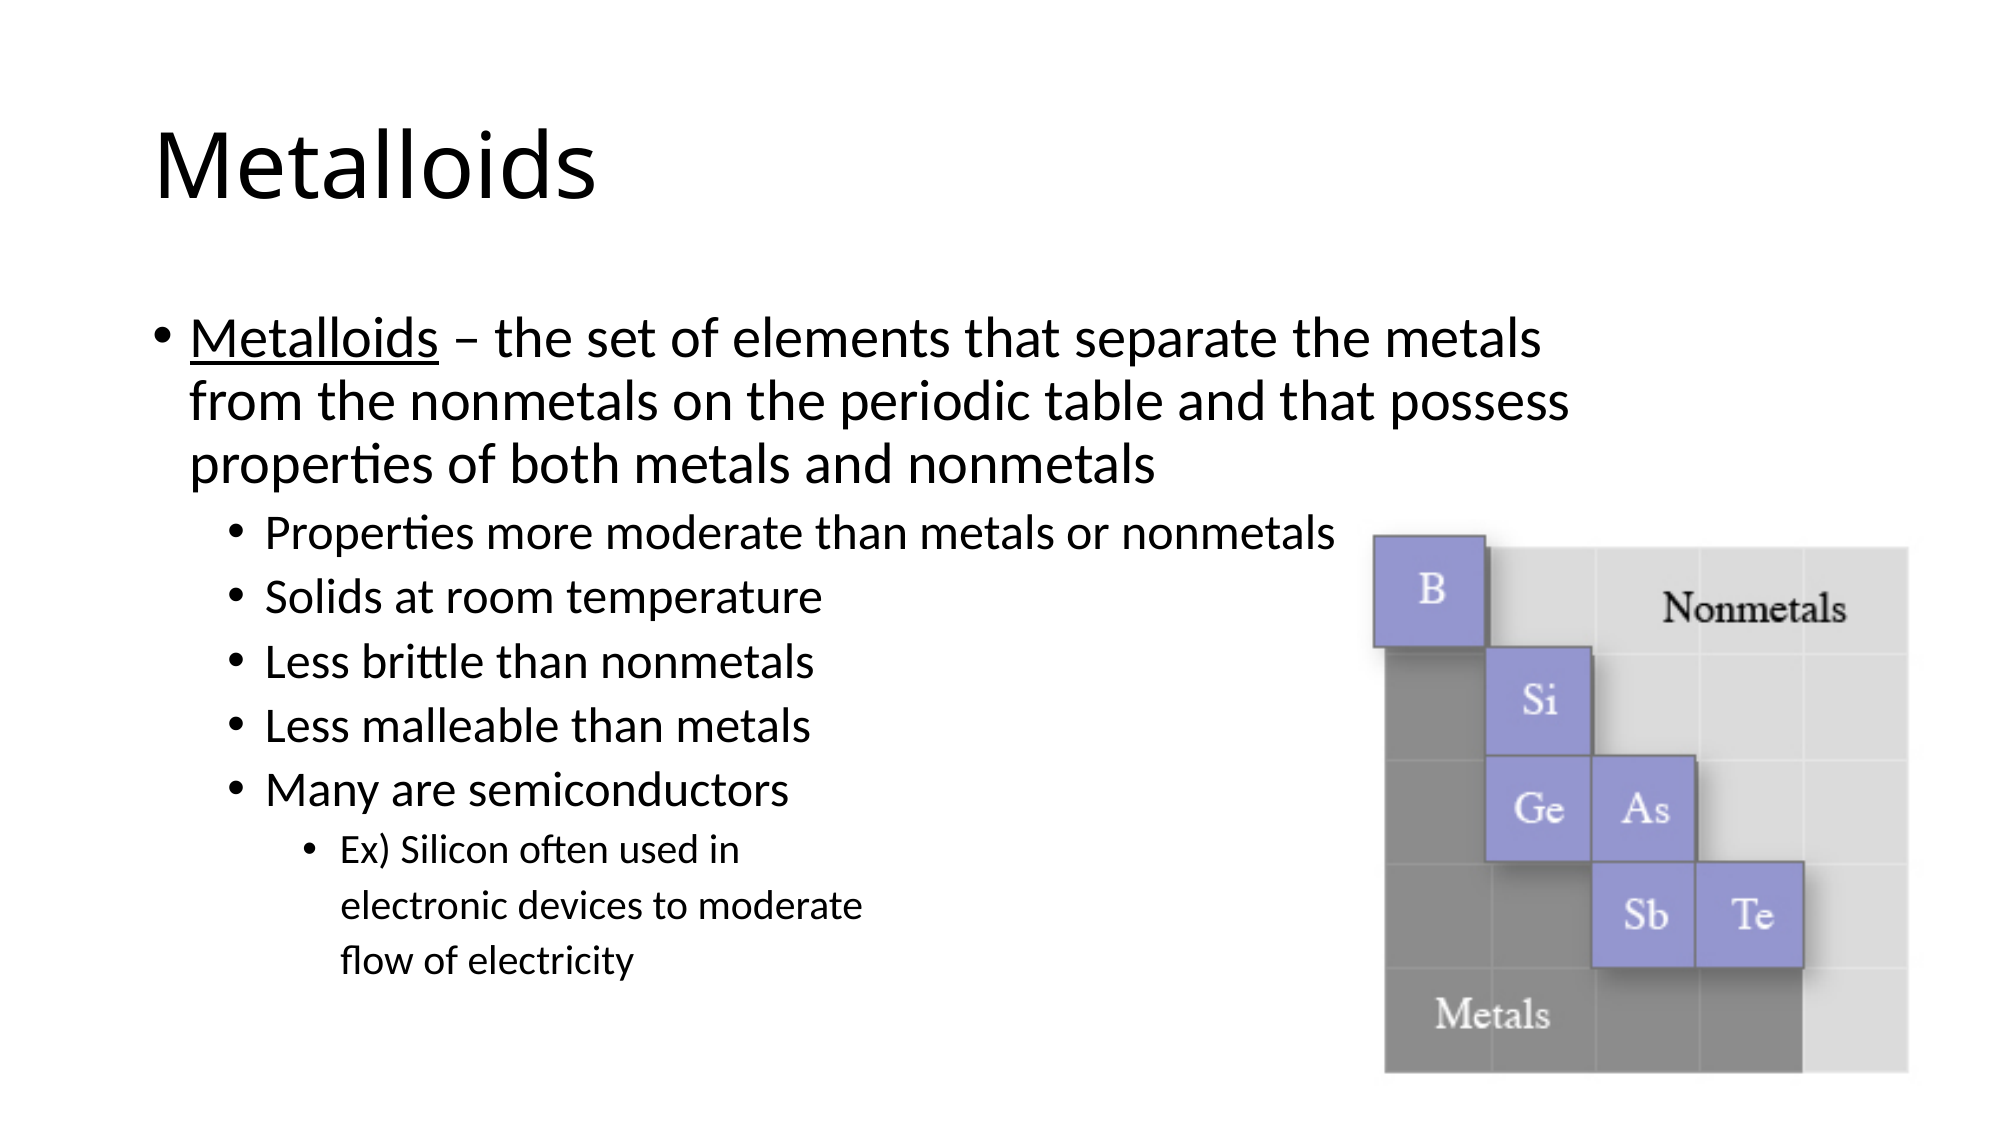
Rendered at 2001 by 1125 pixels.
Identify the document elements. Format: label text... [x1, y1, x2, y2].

title Metalloids [137, 59, 1863, 278]
picture [1357, 519, 1926, 1089]
list Metalloids – the set of elements that separate the metals from the nonmetals on the periodic table and that possess properties of both metals and nonmetals Properties more moderate than metals or nonmetals Solids at room temperature Less brittle than nonmetals Less malleable than metals Many are semiconductors Ex) Silicon often used in electronic devices to moderate flow of electricity [137, 299, 1595, 1014]
